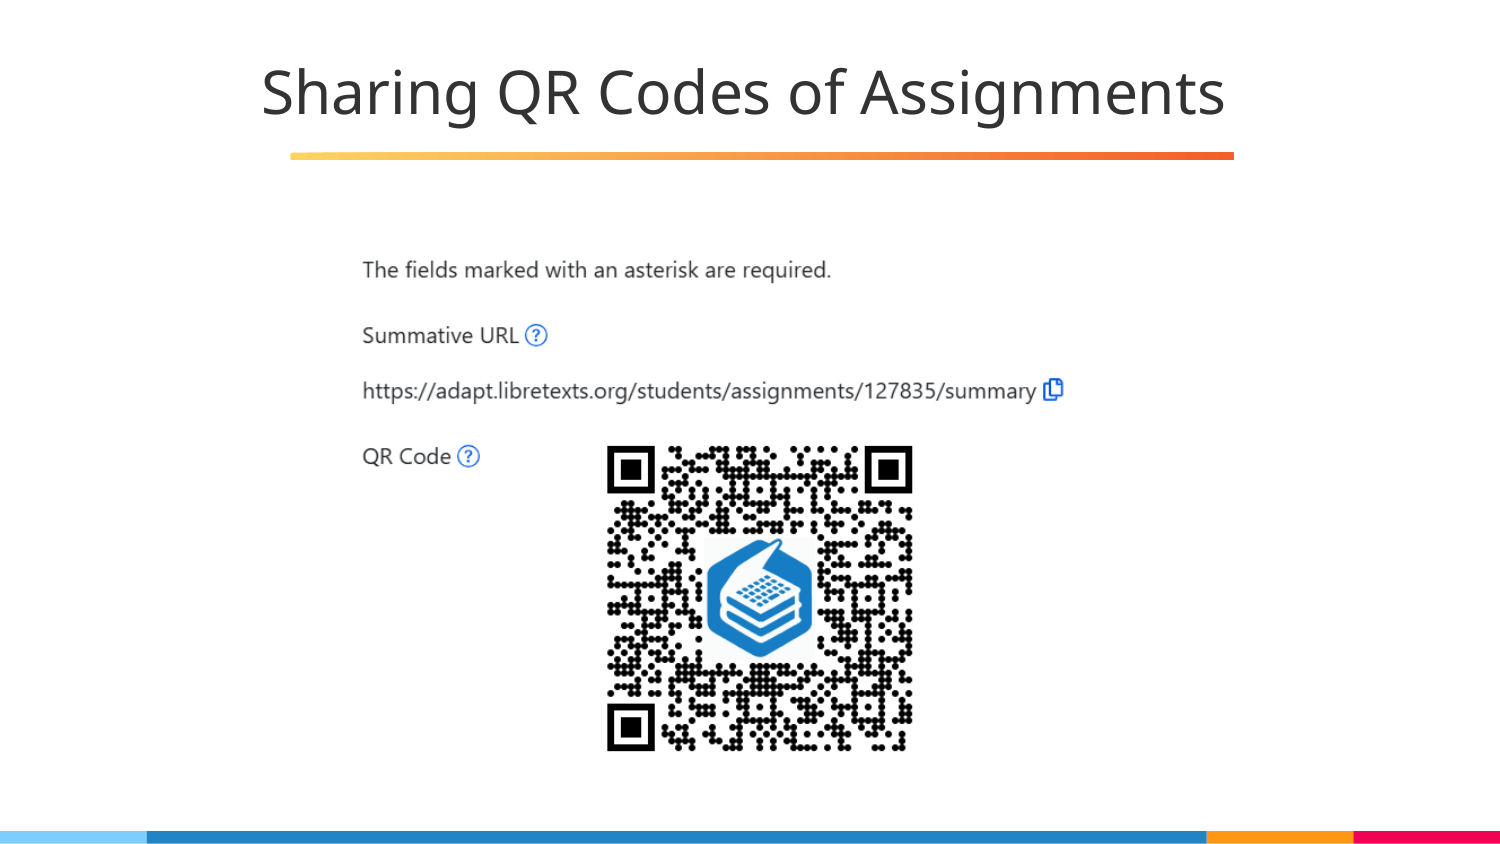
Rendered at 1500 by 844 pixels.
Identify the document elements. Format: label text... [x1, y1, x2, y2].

title Sharing QR Codes of Assignments [163, 38, 1325, 216]
text_box [290, 152, 1235, 161]
picture [359, 255, 1076, 767]
